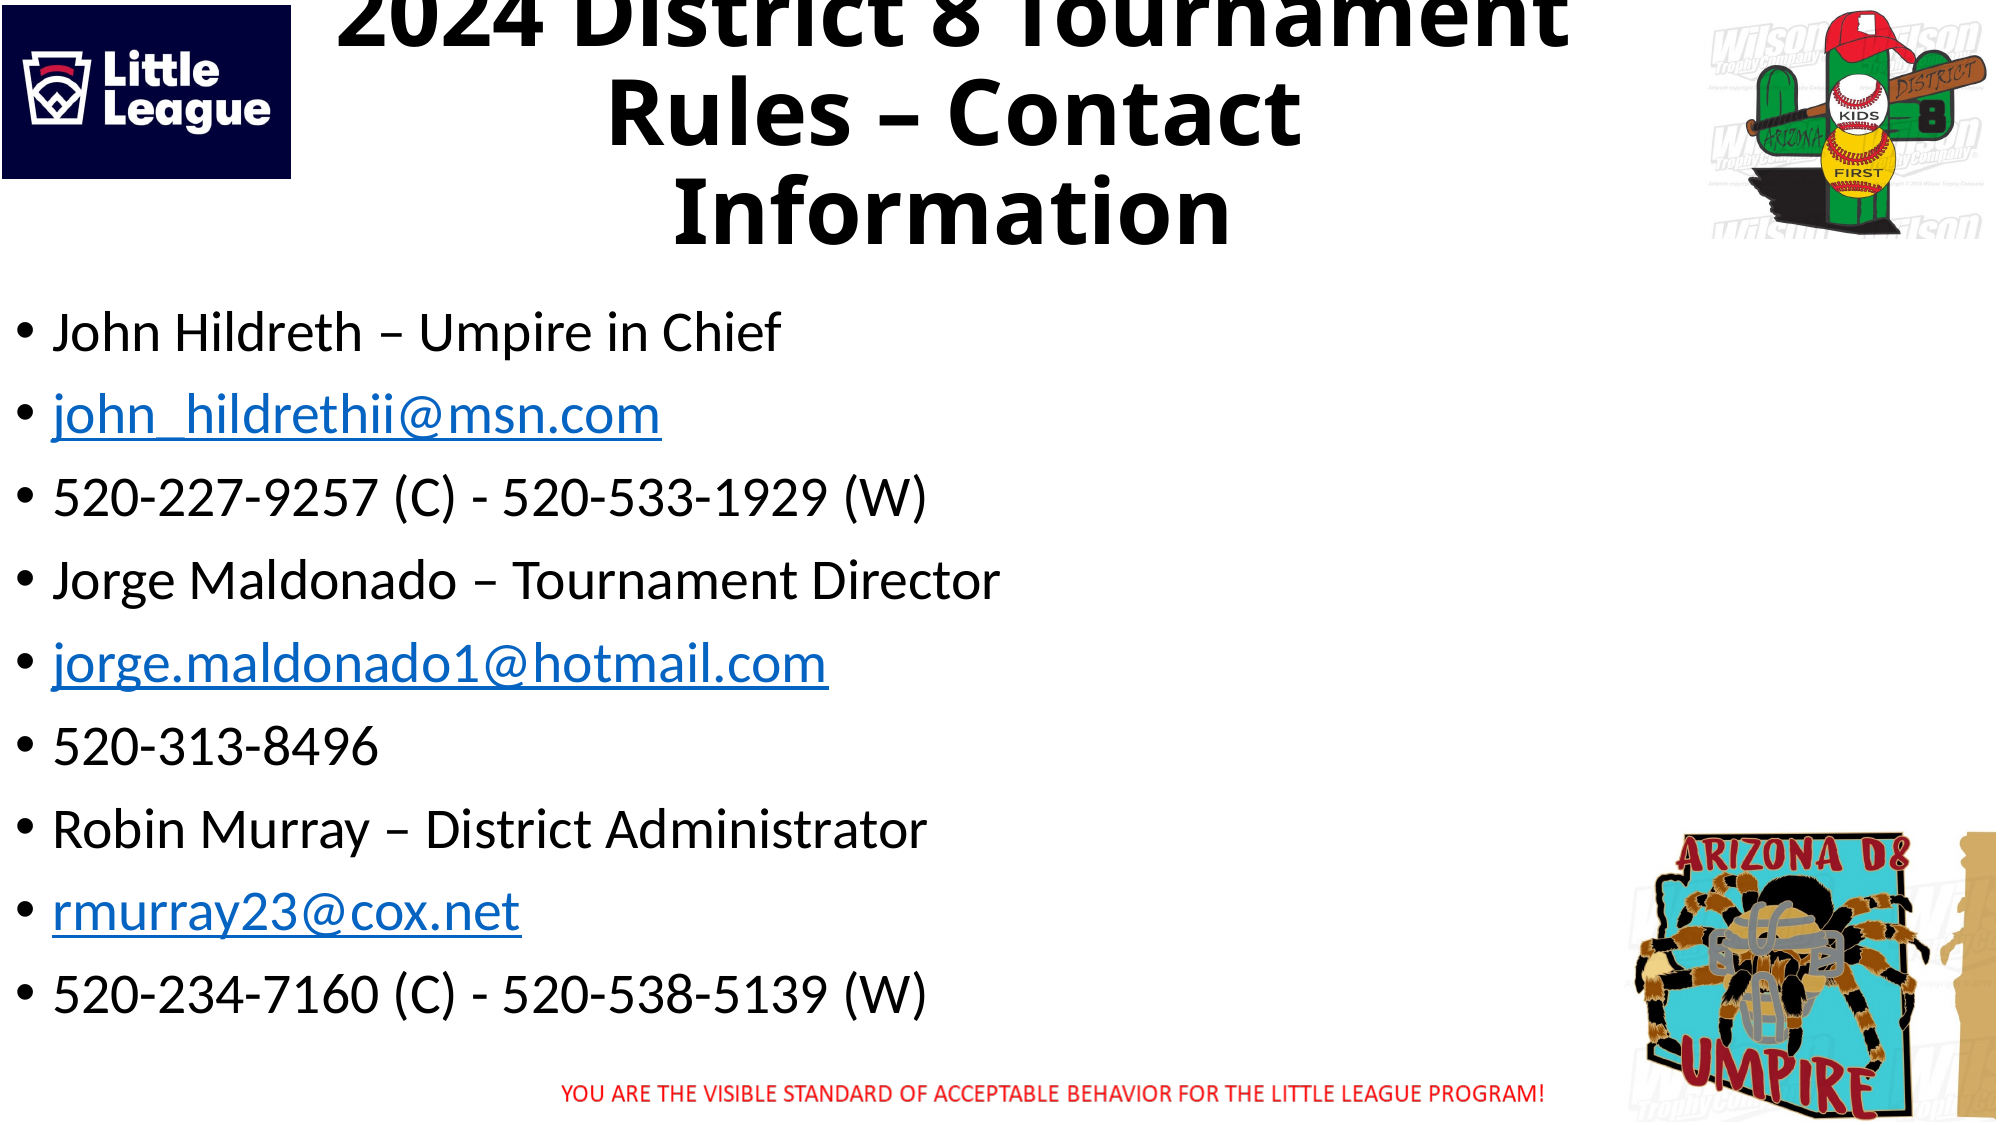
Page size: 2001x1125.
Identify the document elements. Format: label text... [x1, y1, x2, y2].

picture [530, 1063, 1577, 1125]
picture [1695, 5, 1998, 239]
list John Hildreth – Umpire in Chief john_hildrethii@msn.com 520-227-9257 (C) - 520-533-1929 (W) Jorge Maldonado – Tournament Director jorge.maldonado1@hotmail.com 520-313-8496 Robin Murray – District Administrator rmurray23@cox.net 520-234-7160 (C) - 520-538-5139 (W) [0, 294, 1744, 1041]
picture [1606, 829, 1996, 1122]
title 2024 District 8 Tournament Rules – Contact Information [301, 18, 1607, 214]
picture [2, 5, 291, 179]
